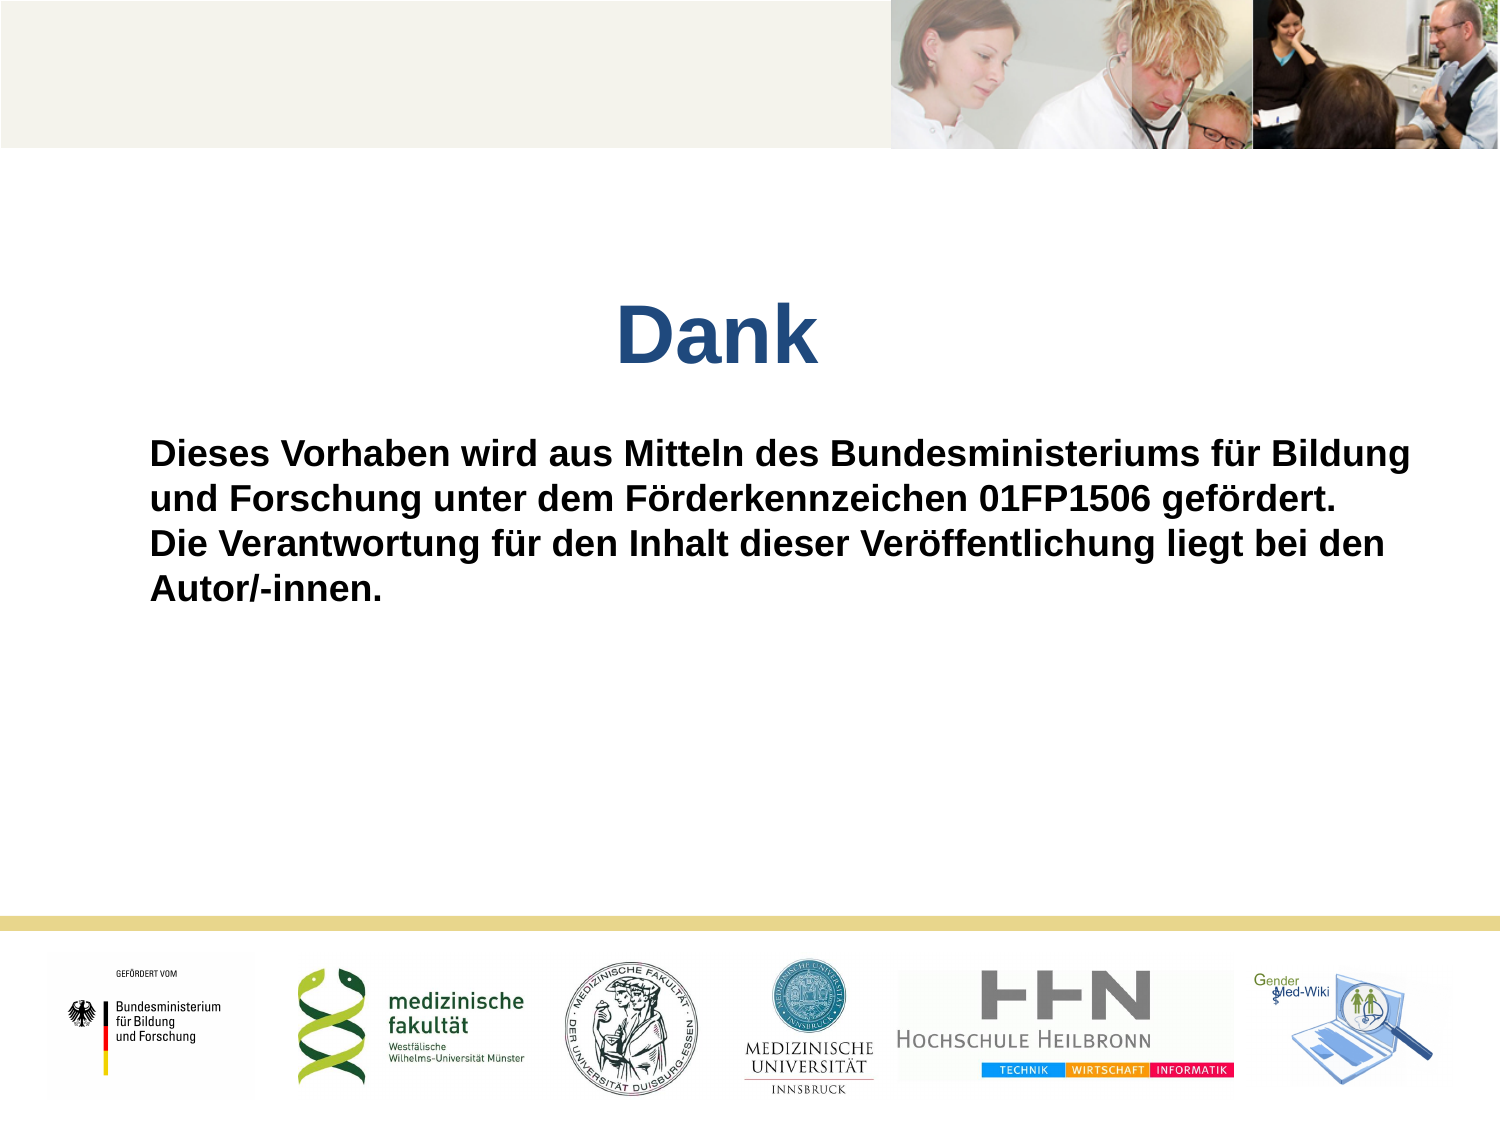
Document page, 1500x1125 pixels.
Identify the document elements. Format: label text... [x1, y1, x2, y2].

text_box Dank [336, 278, 1099, 383]
picture [298, 952, 1234, 1100]
text_box Dieses Vorhaben wird aus Mitteln des Bundesministeriums für Bildung und Forschung unter dem Förderkennzeichen 01FP1506 gefördert. Die Verantwortung für den Inhalt dieser Veröffentlichung liegt bei den Autor/-innen. [134, 421, 1438, 617]
picture [891, 0, 1500, 150]
picture [1246, 965, 1453, 1087]
picture [47, 952, 255, 1100]
